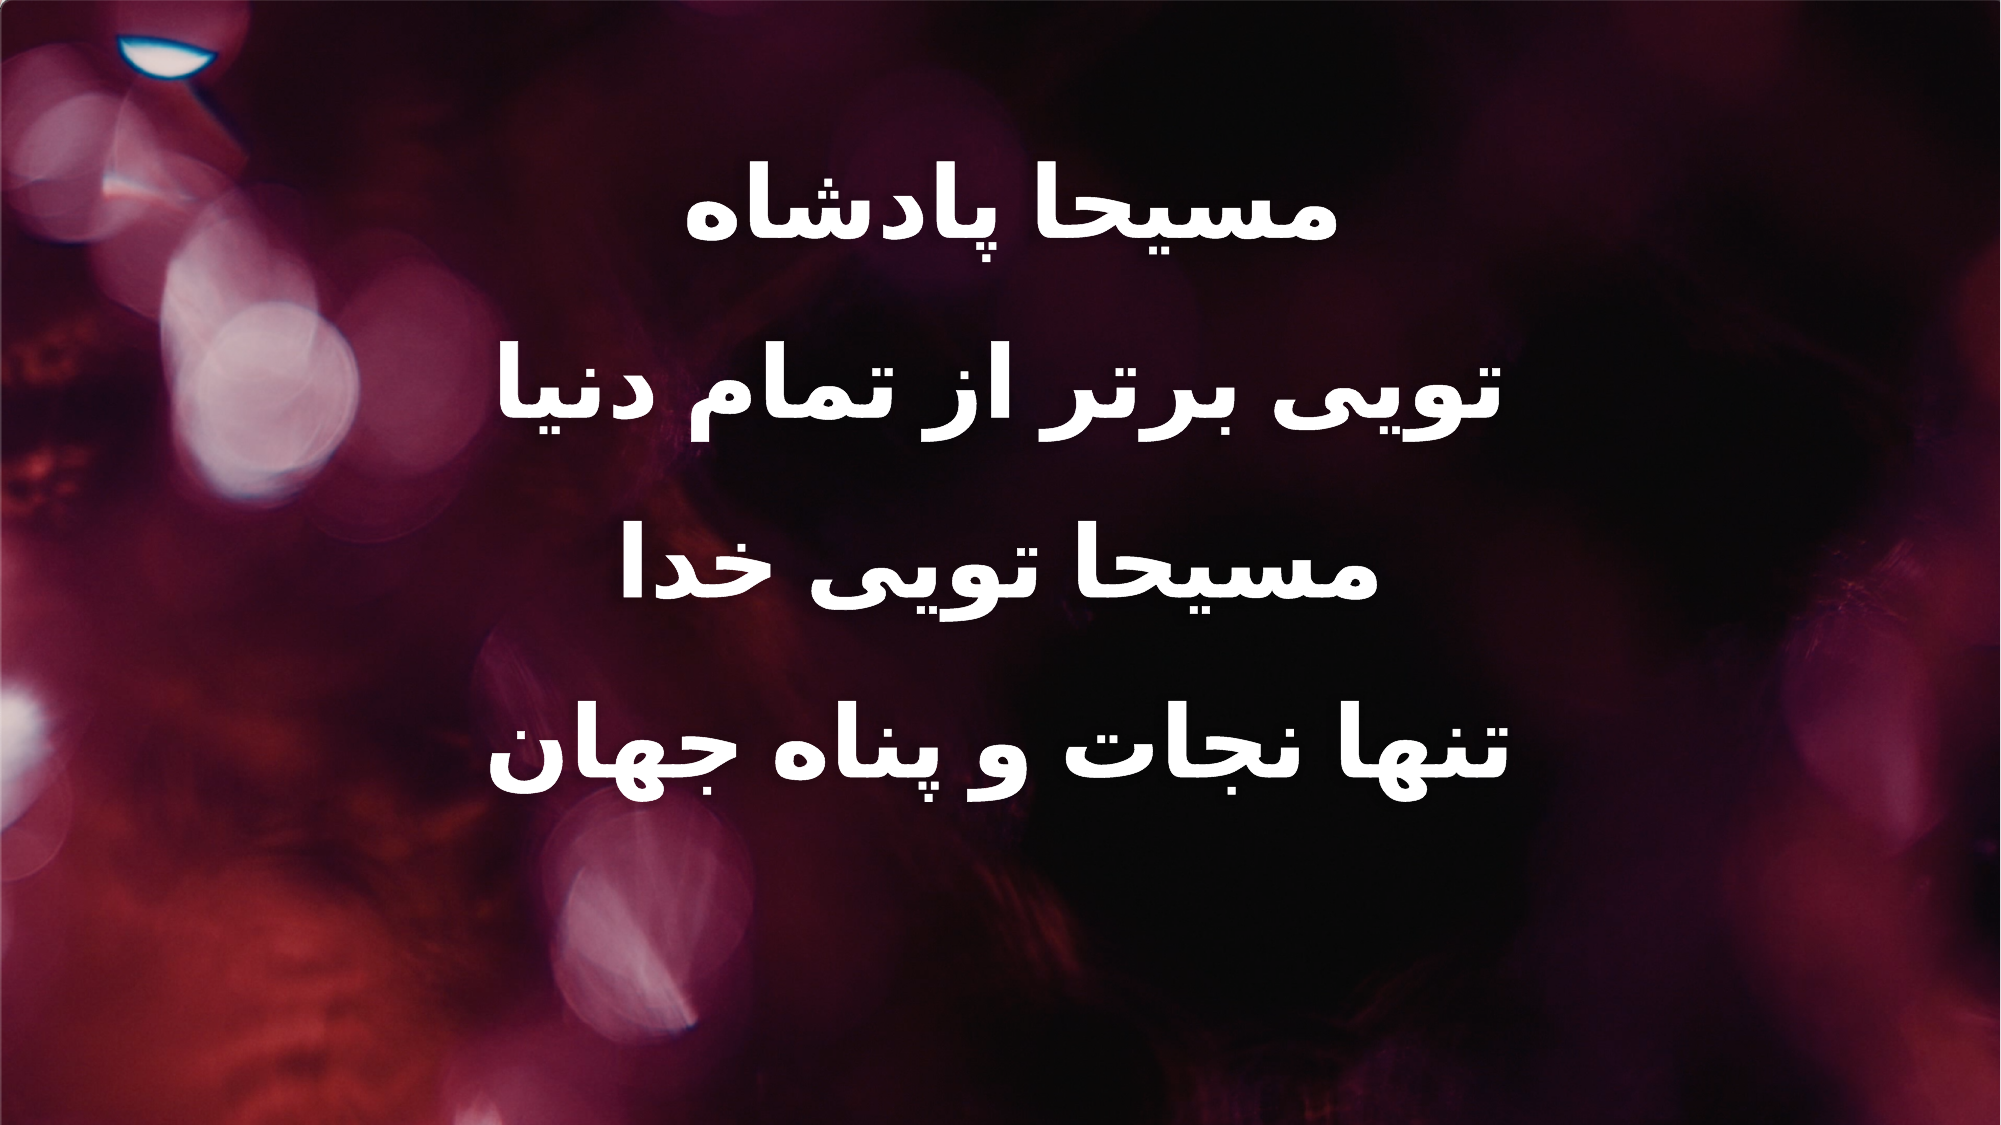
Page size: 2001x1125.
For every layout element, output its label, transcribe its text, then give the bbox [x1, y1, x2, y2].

text_box مسیحا پادشاه تویی برتر از تمام دنیا مسیحا تویی خدا تنها نجات و پناه جهان [0, 0, 2000, 1125]
